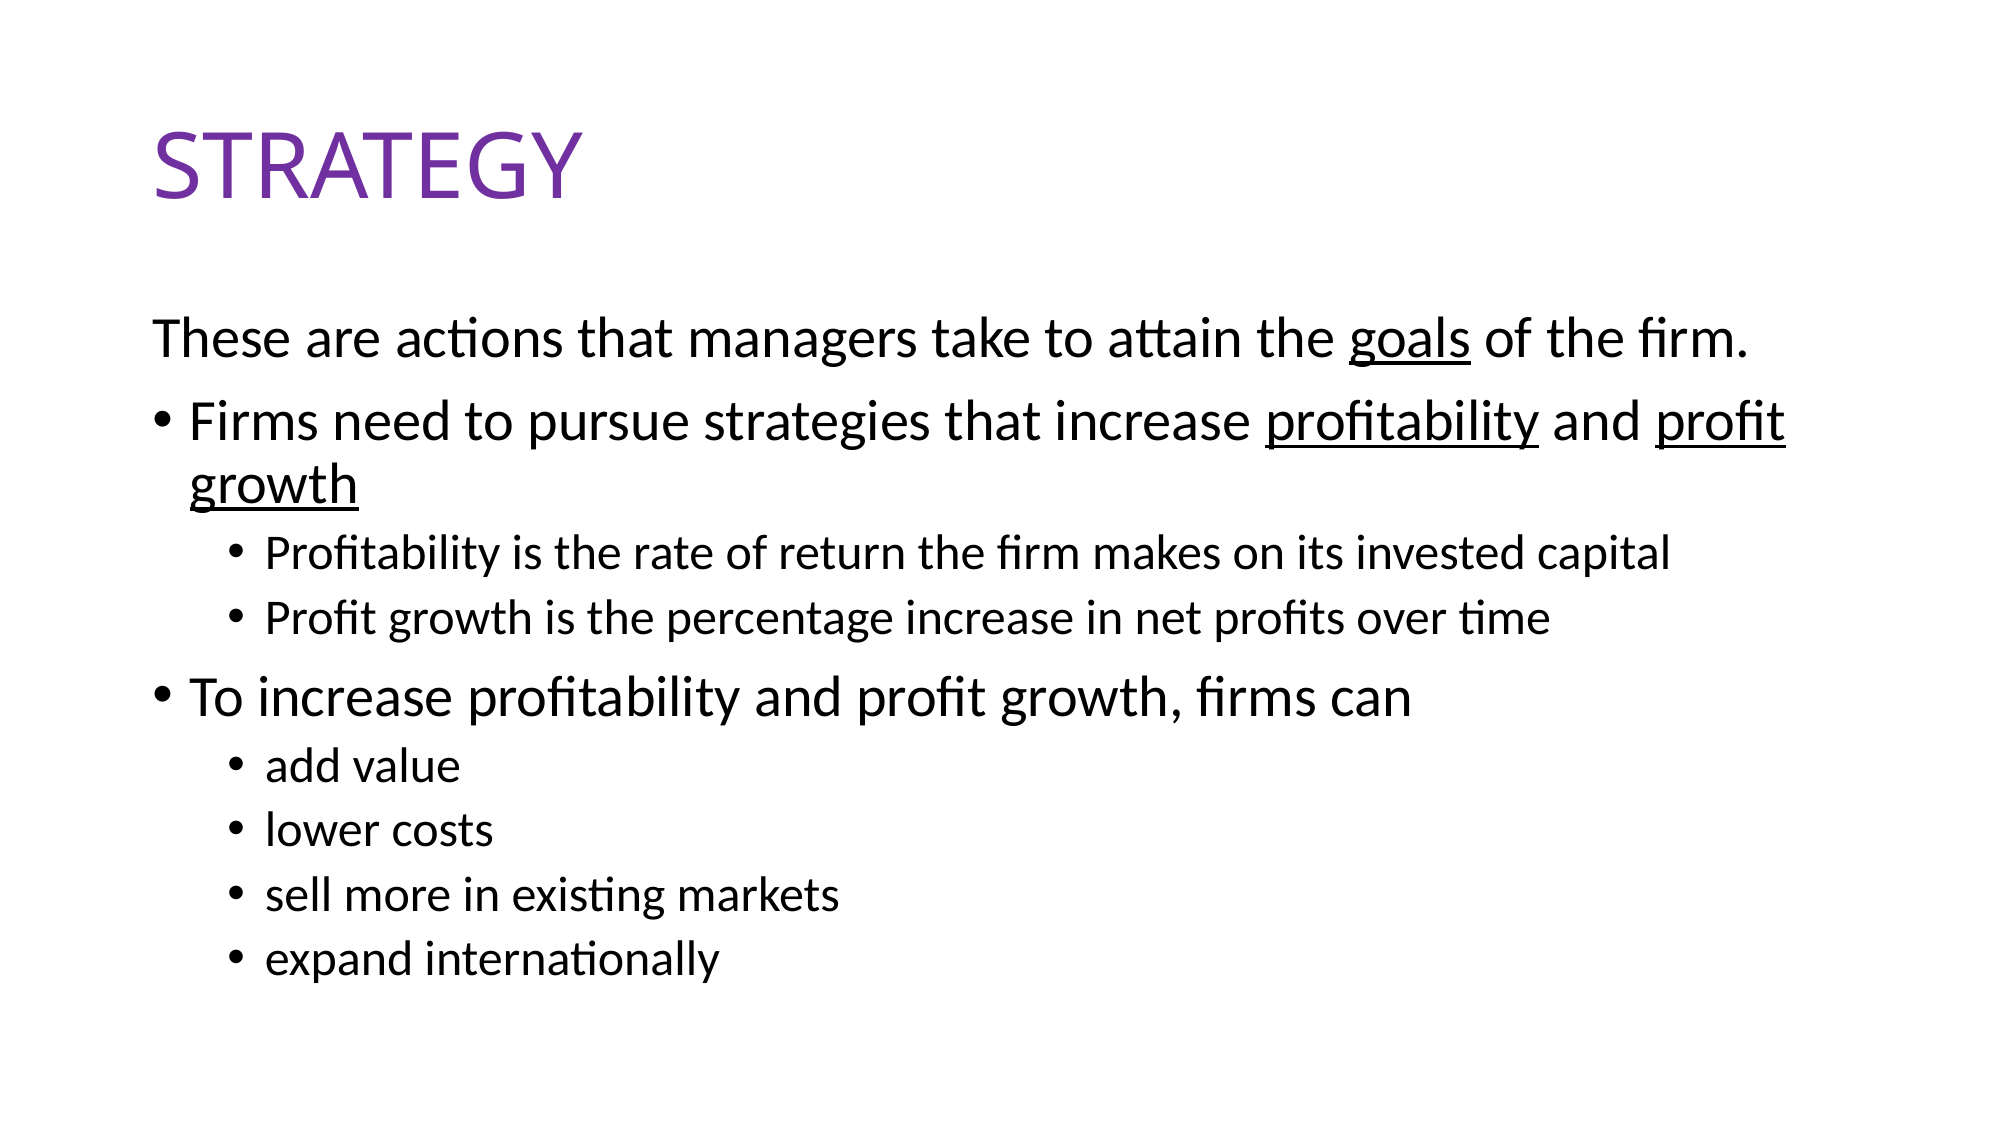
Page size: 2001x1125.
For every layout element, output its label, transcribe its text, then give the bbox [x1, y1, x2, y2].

title STRATEGY [137, 59, 1863, 278]
list These are actions that managers take to attain the goals of the firm. Firms need to pursue strategies that increase profitability and profit growth Profitability is the rate of return the firm makes on its invested capital Profit growth is the percentage increase in net profits over time To increase profitability and profit growth, firms can add value lower costs sell more in existing markets expand internationally [137, 299, 1863, 1014]
